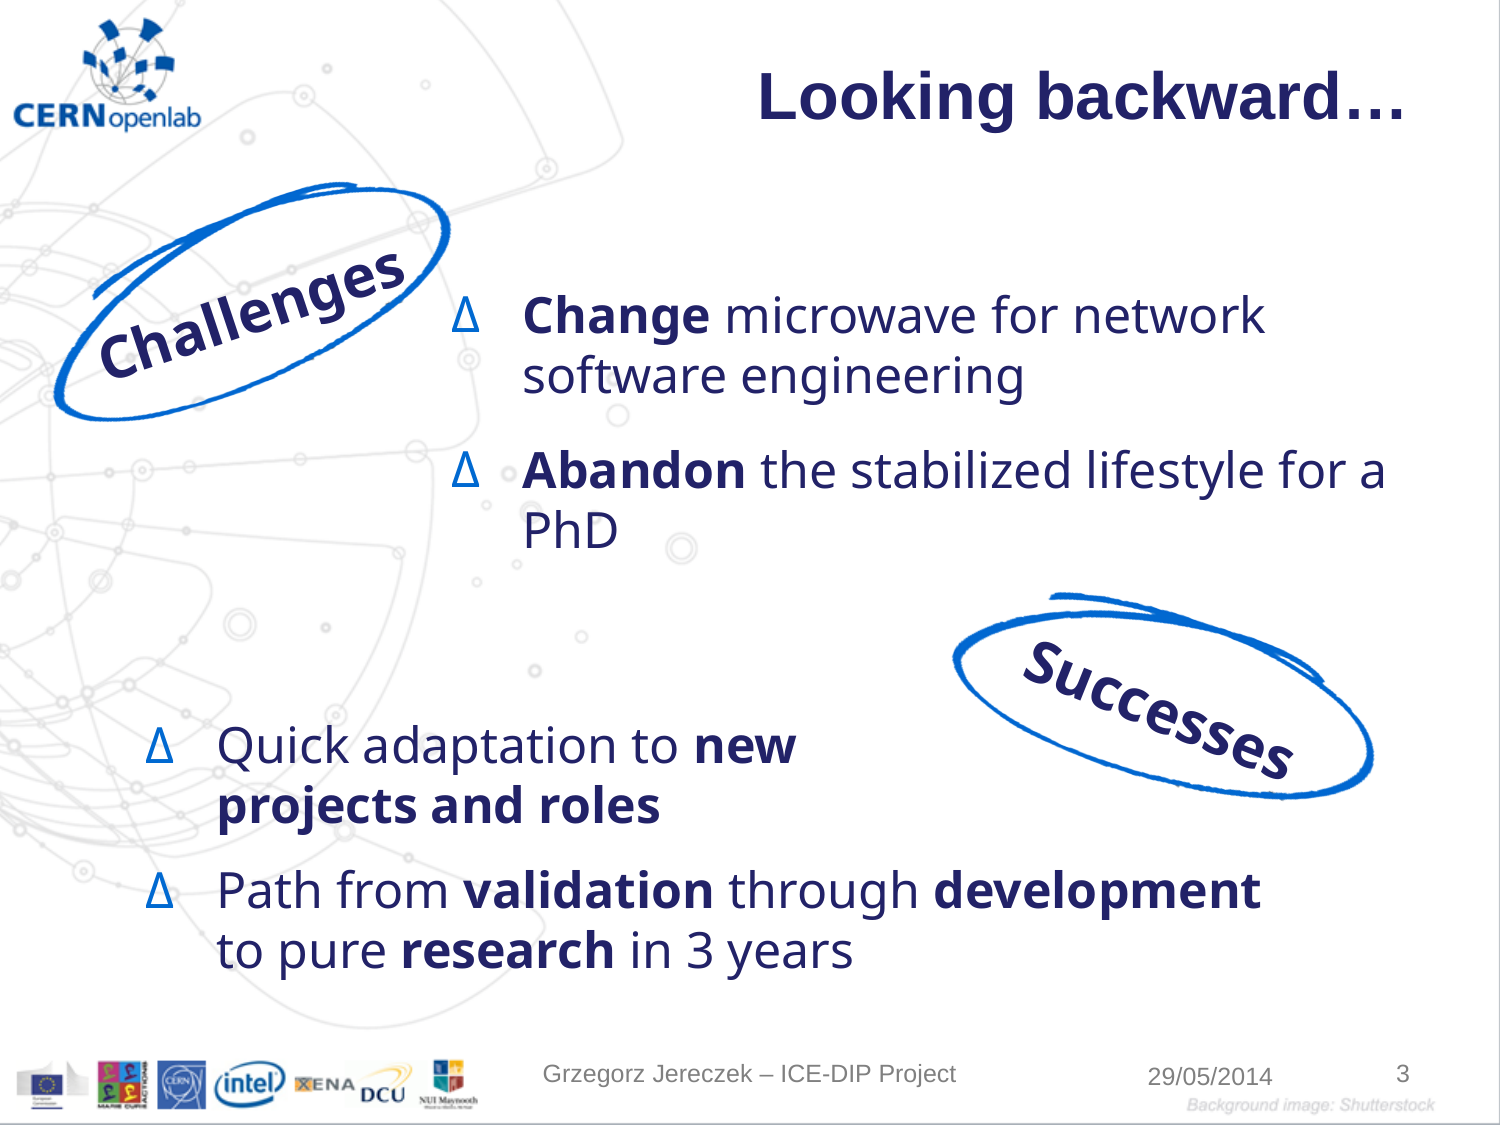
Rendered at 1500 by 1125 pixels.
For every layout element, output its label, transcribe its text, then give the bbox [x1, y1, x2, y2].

list Change microwave for network software engineering Abandon the stabilized lifestyle for a PhD [383, 275, 1455, 616]
picture [959, 527, 1180, 604]
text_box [936, 604, 1395, 791]
text_box Quick adaptation to new projects and roles Path from validation through development to pure research in 3 years [77, 706, 1282, 1125]
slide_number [1282, 1045, 1294, 1106]
title Looking backward… [230, 45, 1425, 233]
slide_number 3 [1364, 1042, 1425, 1103]
picture [0, 0, 1500, 1125]
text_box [17, 206, 476, 393]
picture [235, 139, 456, 206]
